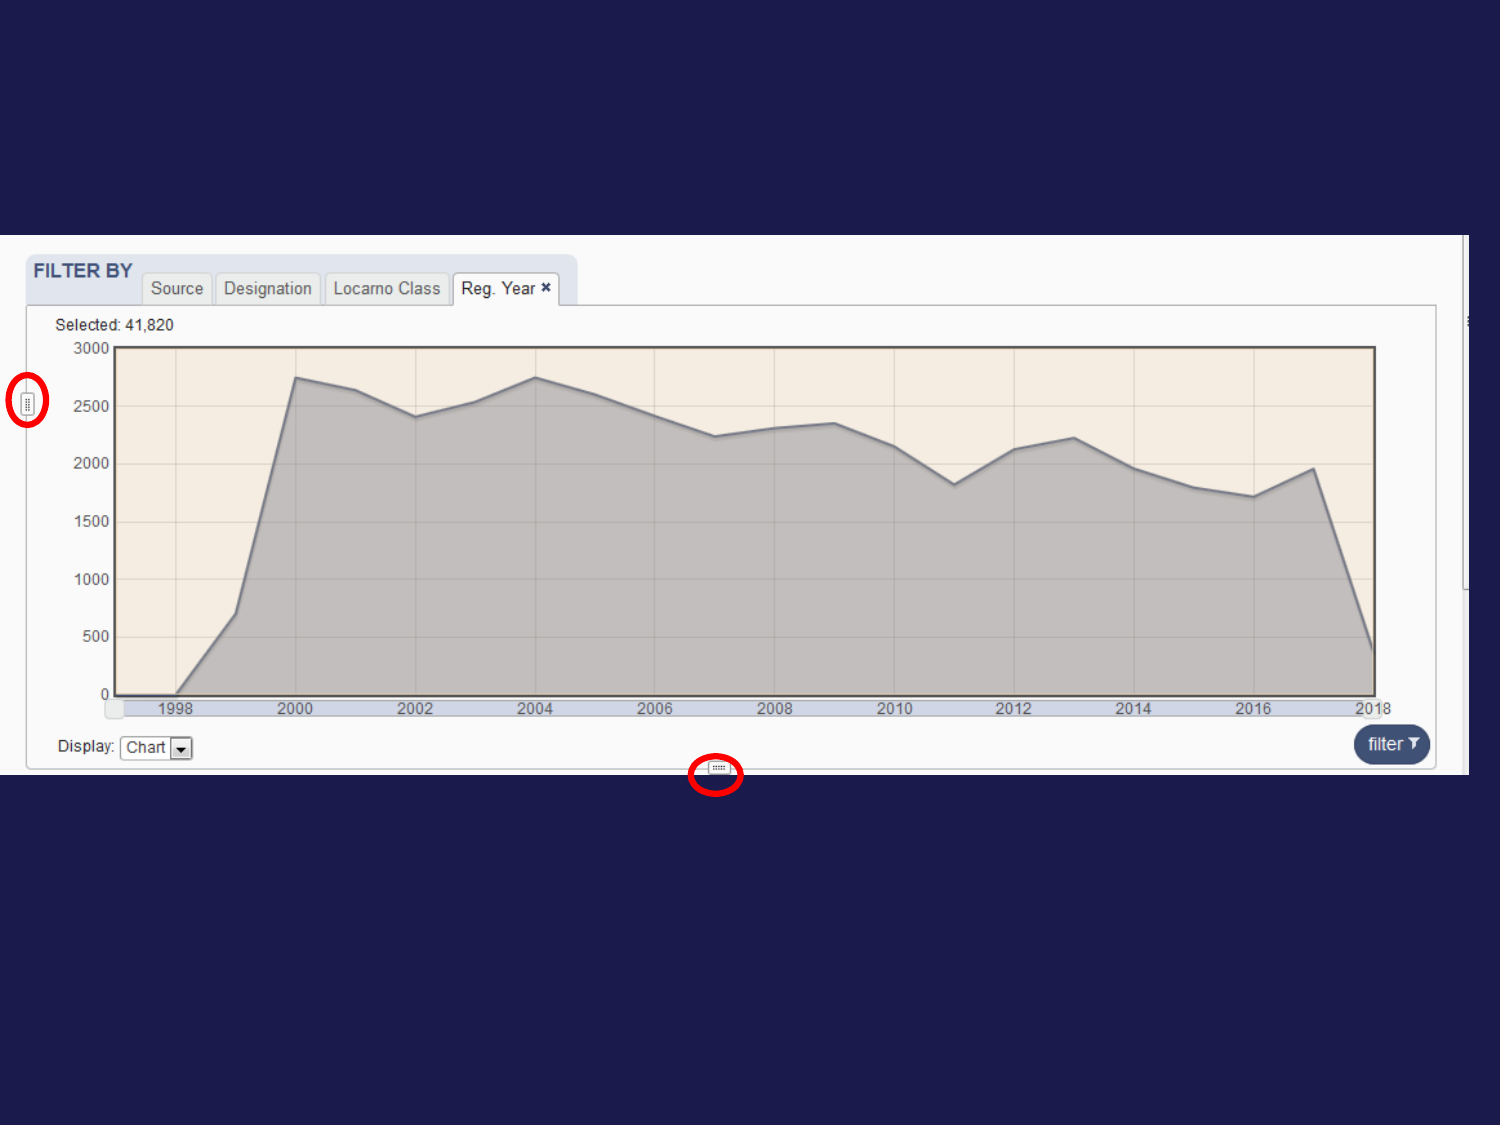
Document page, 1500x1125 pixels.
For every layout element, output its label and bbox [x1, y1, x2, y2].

text_box [693, 784, 738, 794]
picture [0, 235, 1470, 776]
